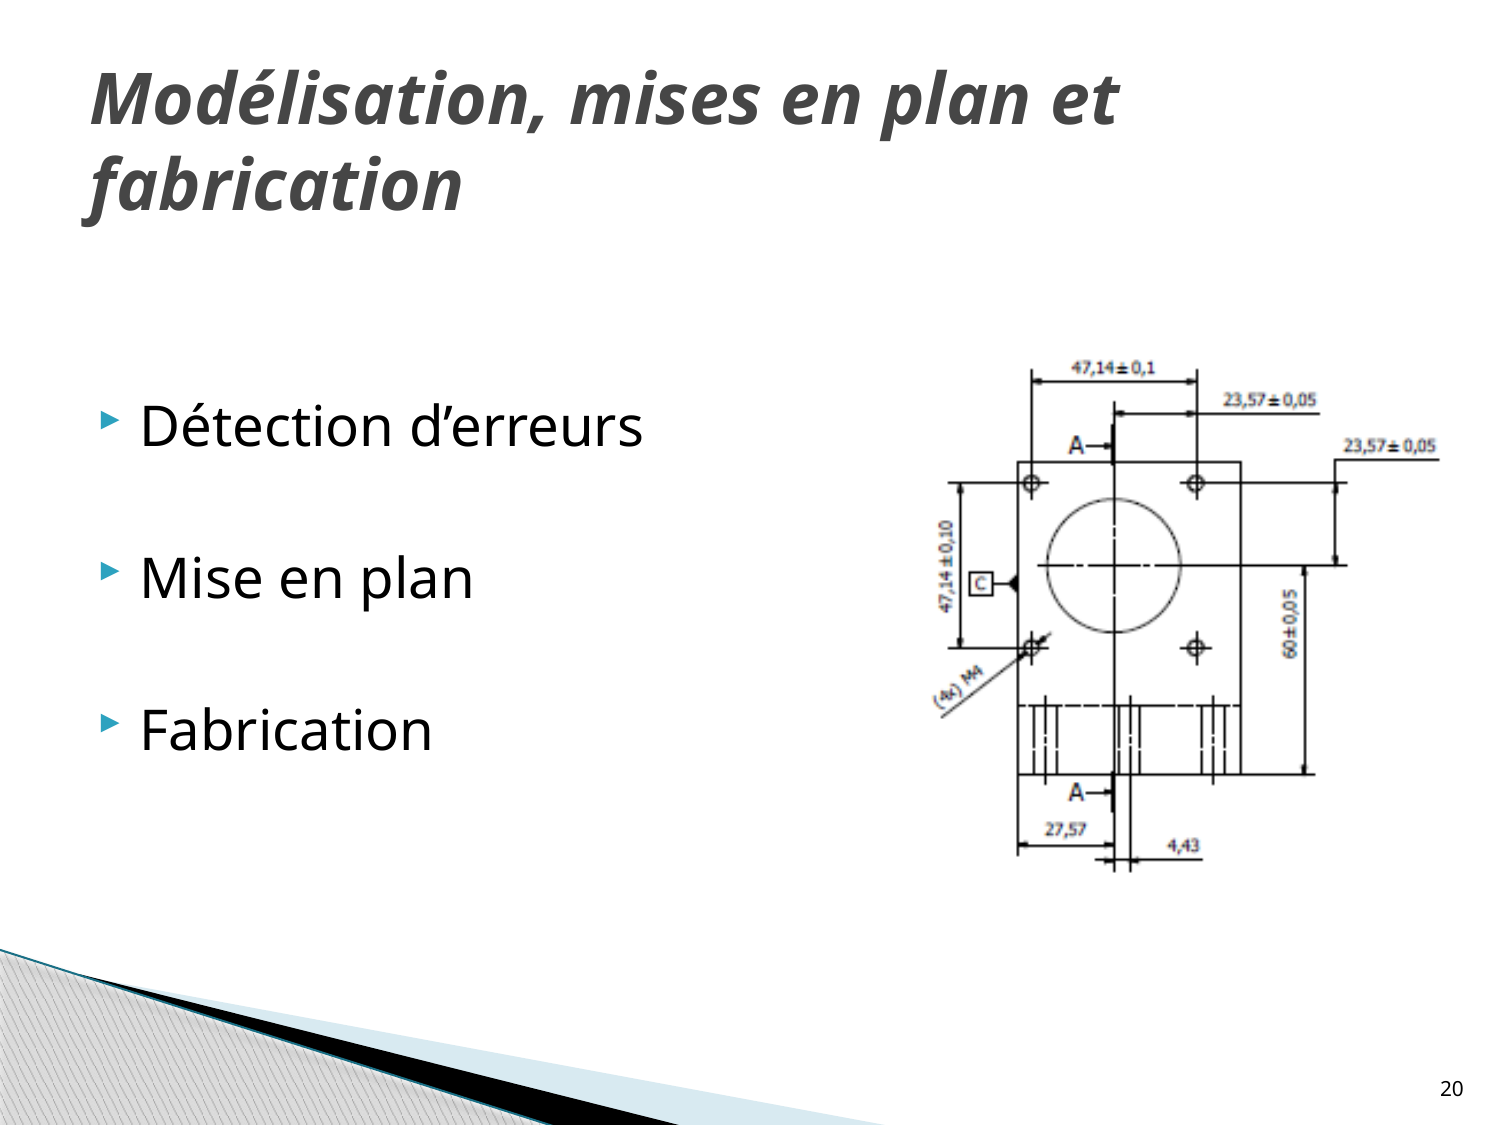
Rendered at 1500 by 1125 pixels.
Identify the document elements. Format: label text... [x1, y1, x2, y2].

picture [891, 349, 1448, 890]
slide_number 20 [1418, 1051, 1479, 1112]
list Détection d’erreurs Mise en plan Fabrication [64, 307, 1415, 1050]
title Modélisation, mises en plan et fabrication [75, 45, 1425, 233]
